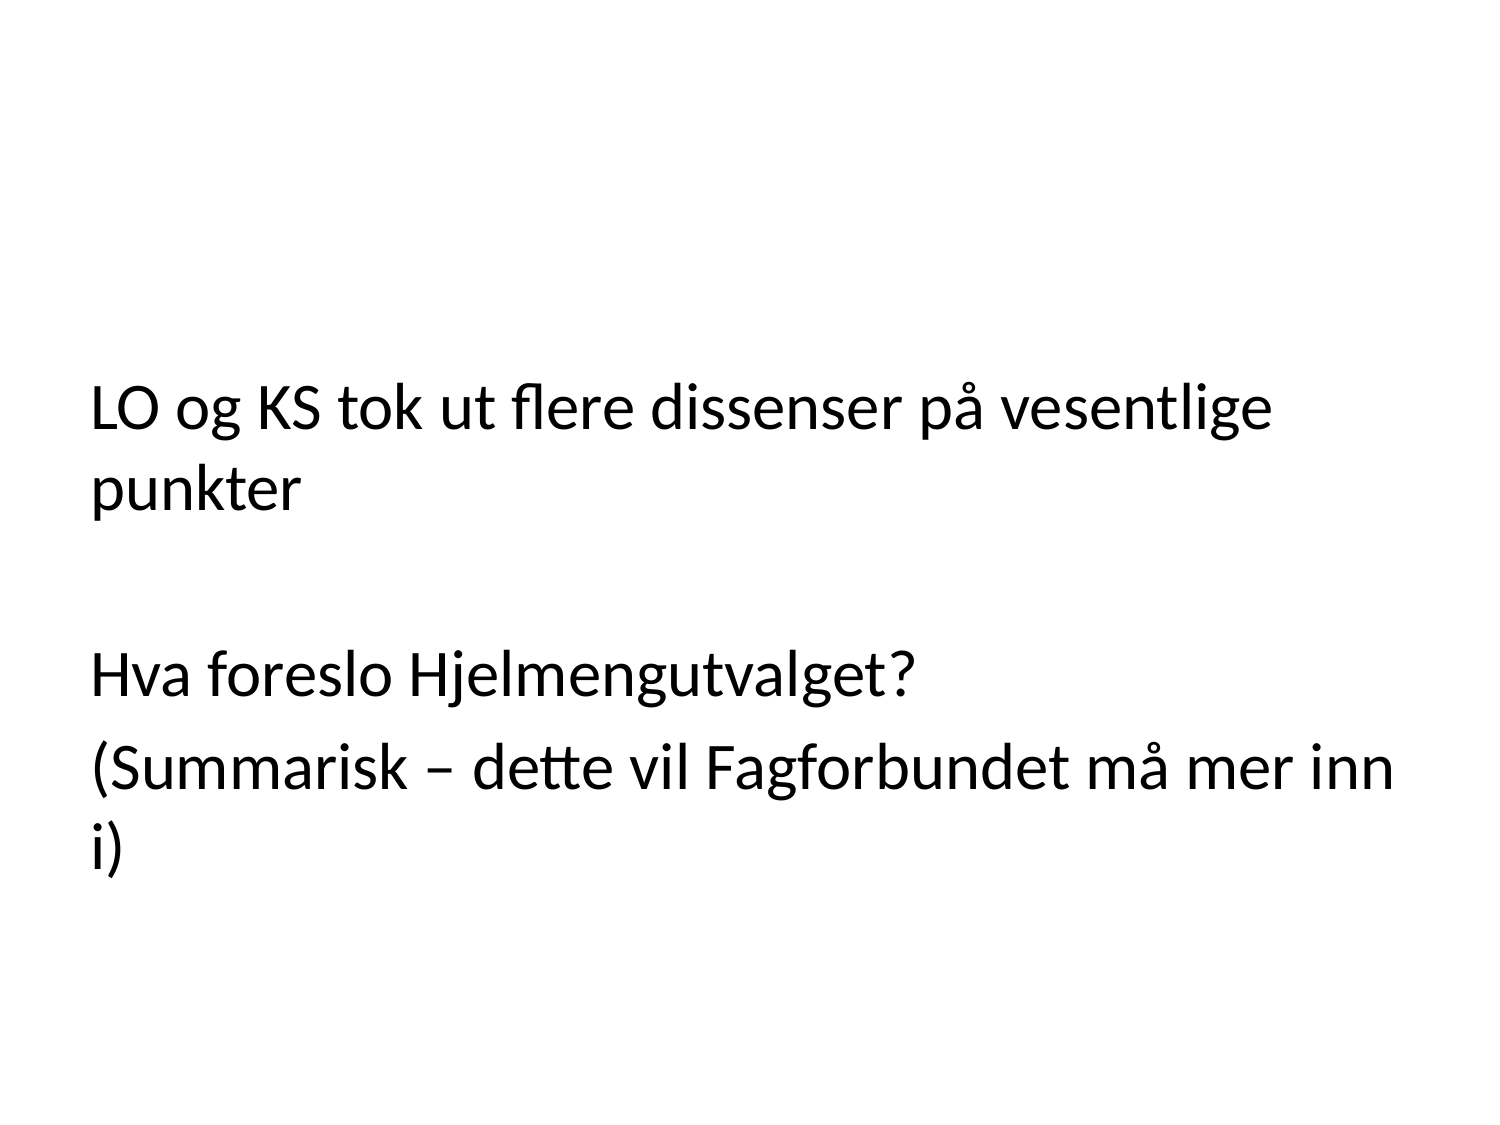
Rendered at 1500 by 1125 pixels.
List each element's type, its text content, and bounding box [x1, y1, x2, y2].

list LO og KS tok ut flere dissenser på vesentlige punkter Hva foreslo Hjelmengutvalget? (Summarisk – dette vil Fagforbundet må mer inn i) [75, 262, 1425, 1005]
